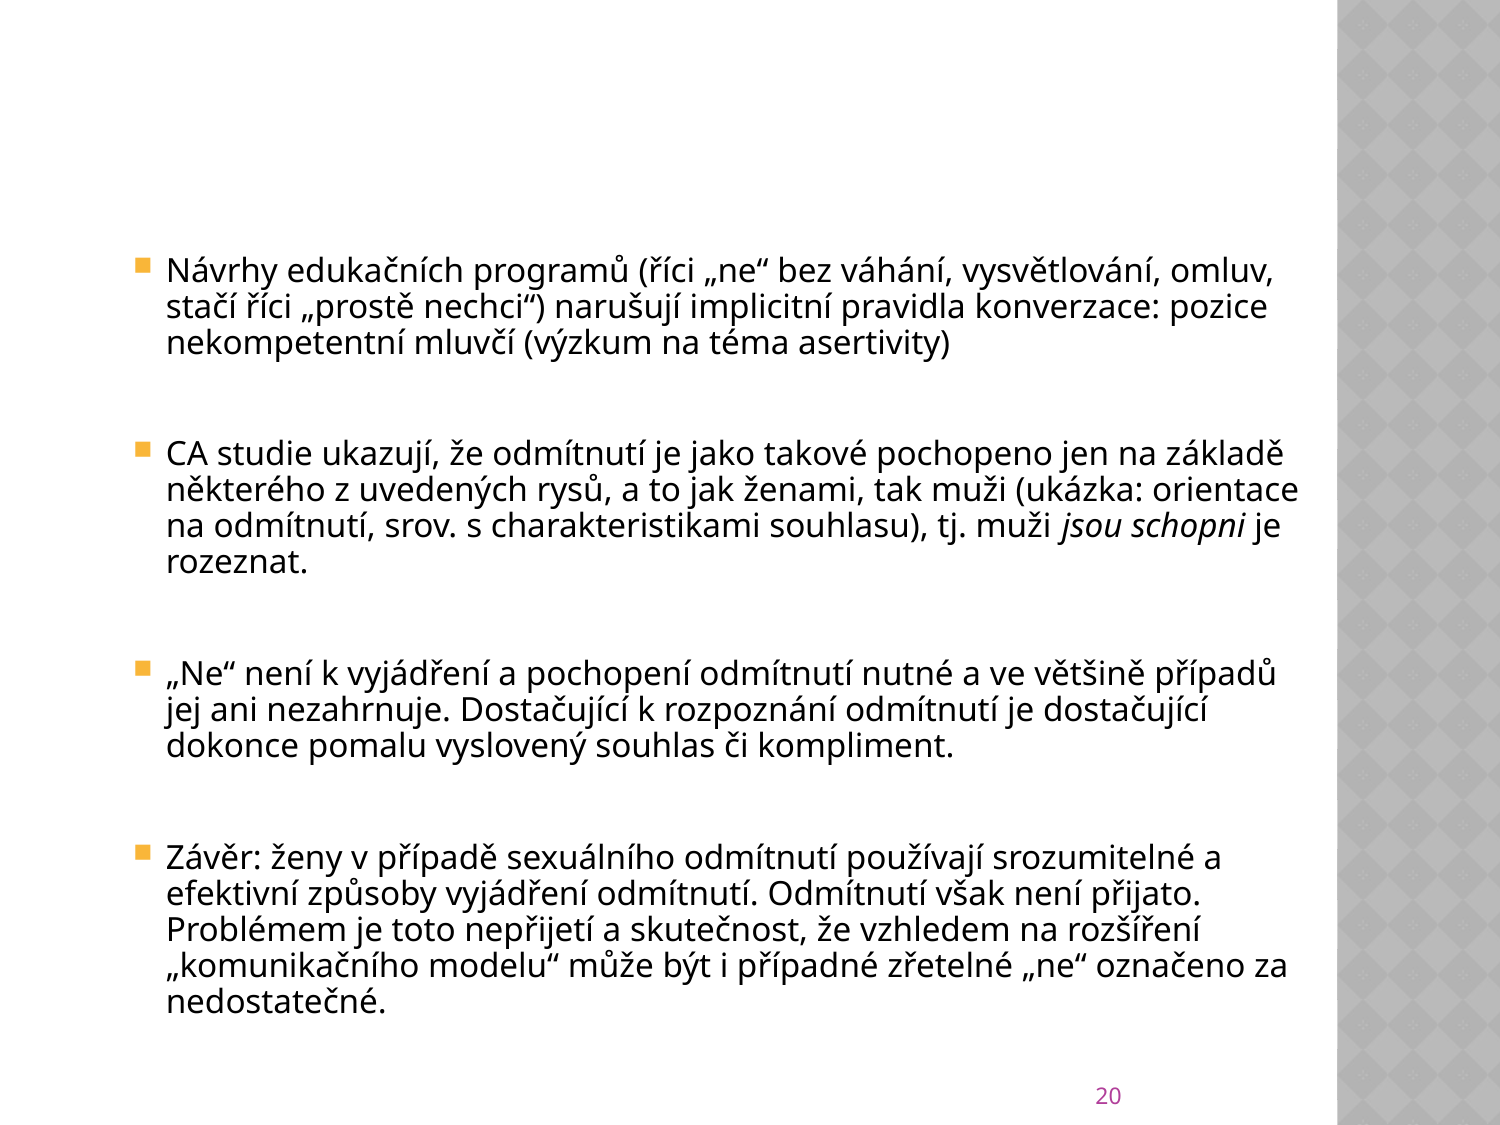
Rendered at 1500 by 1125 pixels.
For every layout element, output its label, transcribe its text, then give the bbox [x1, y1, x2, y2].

list Návrhy edukačních programů (říci „ne“ bez váhání, vysvětlování, omluv, stačí říci „prostě nechci“) narušují implicitní pravidla konverzace: pozice nekompetentní mluvčí (výzkum na téma asertivity) CA studie ukazují, že odmítnutí je jako takové pochopeno jen na základě některého z uvedených rysů, a to jak ženami, tak muži (ukázka: orientace na odmítnutí, srov. s charakteristikami souhlasu), tj. muži jsou schopni je rozeznat. „Ne“ není k vyjádření a pochopení odmítnutí nutné a ve většině případů jej ani nezahrnuje. Dostačující k rozpoznání odmítnutí je dostačující dokonce pomalu vyslovený souhlas či kompliment. Závěr: ženy v případě sexuálního odmítnutí používají srozumitelné a efektivní způsoby vyjádření odmítnutí. Odmítnutí však není přijato. Problémem je toto nepřijetí a skutečnost, že vzhledem na rozšíření „komunikačního modelu“ může být i případné zřetelné „ne“ označeno za nedostatečné. [75, 246, 1325, 1035]
slide_number 20 [1025, 1075, 1122, 1113]
